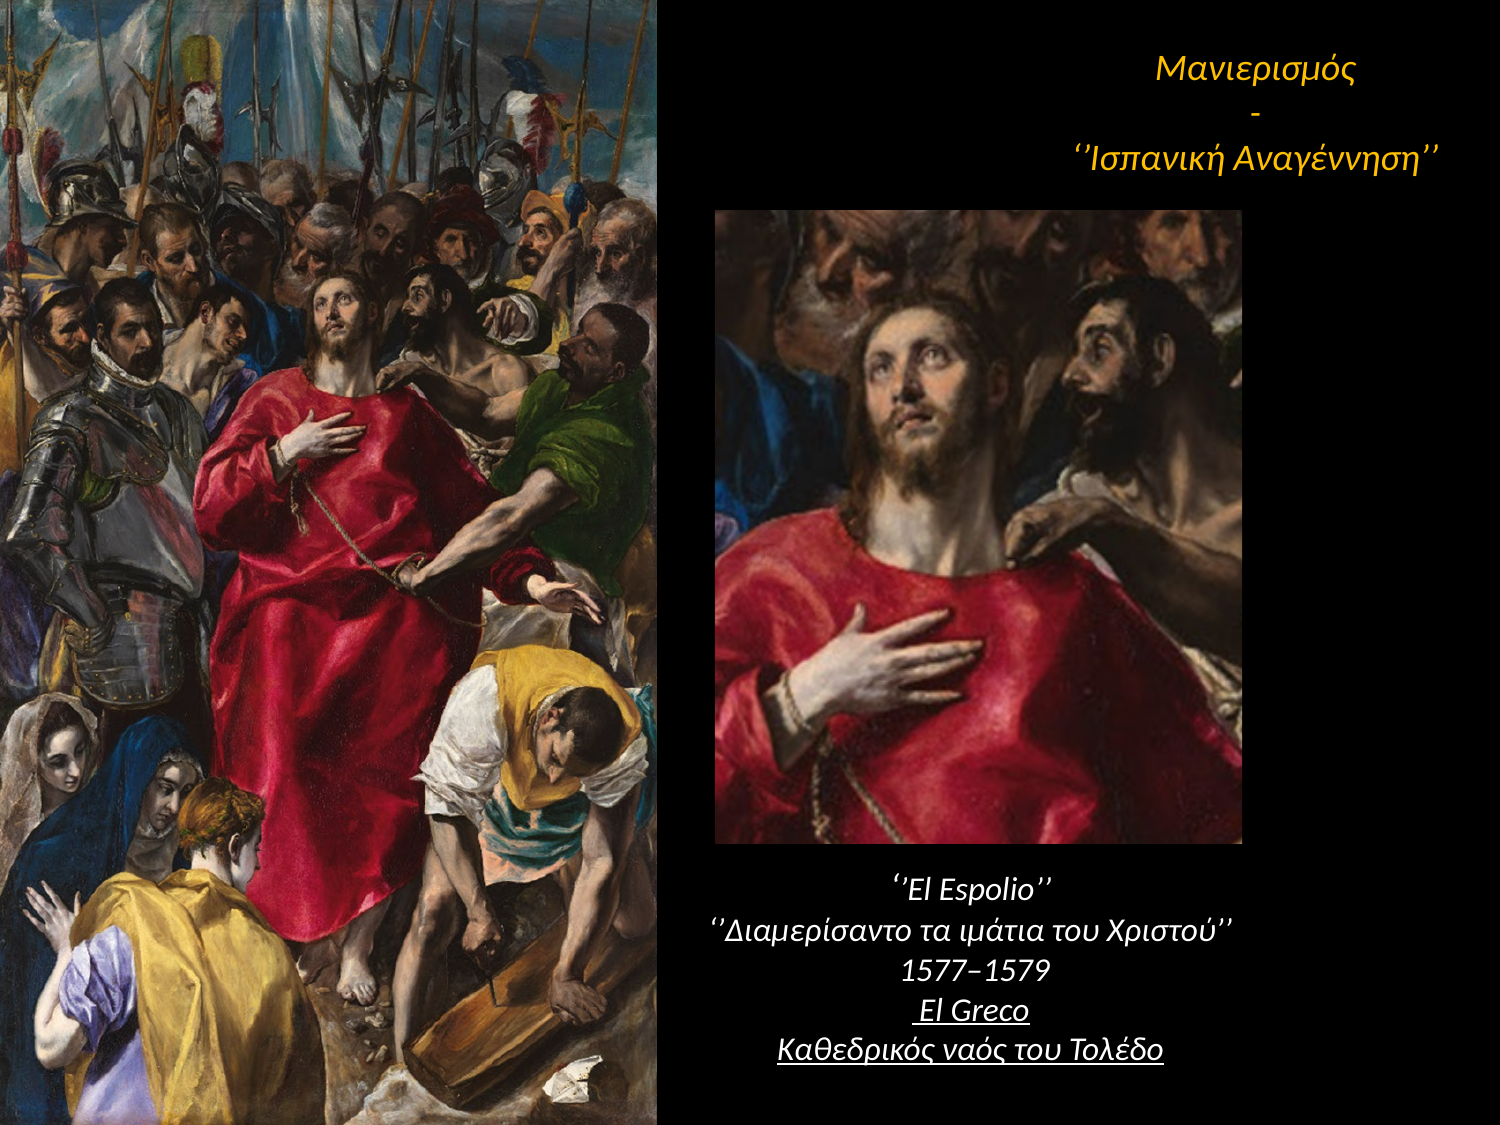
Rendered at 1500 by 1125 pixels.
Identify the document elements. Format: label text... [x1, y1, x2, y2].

text_box Μανιερισμός - ‘’Ισπανική Αναγέννηση’’ [1056, 35, 1454, 185]
picture [0, 0, 657, 1125]
text_box ‘’El Espolio’’ ‘’Διαμερίσαντο τα ιμάτια του Χριστού’’ 1577–1579 El Greco Καθεδρικός ναός του Τολέδο [693, 855, 1248, 1075]
picture [714, 210, 1243, 844]
